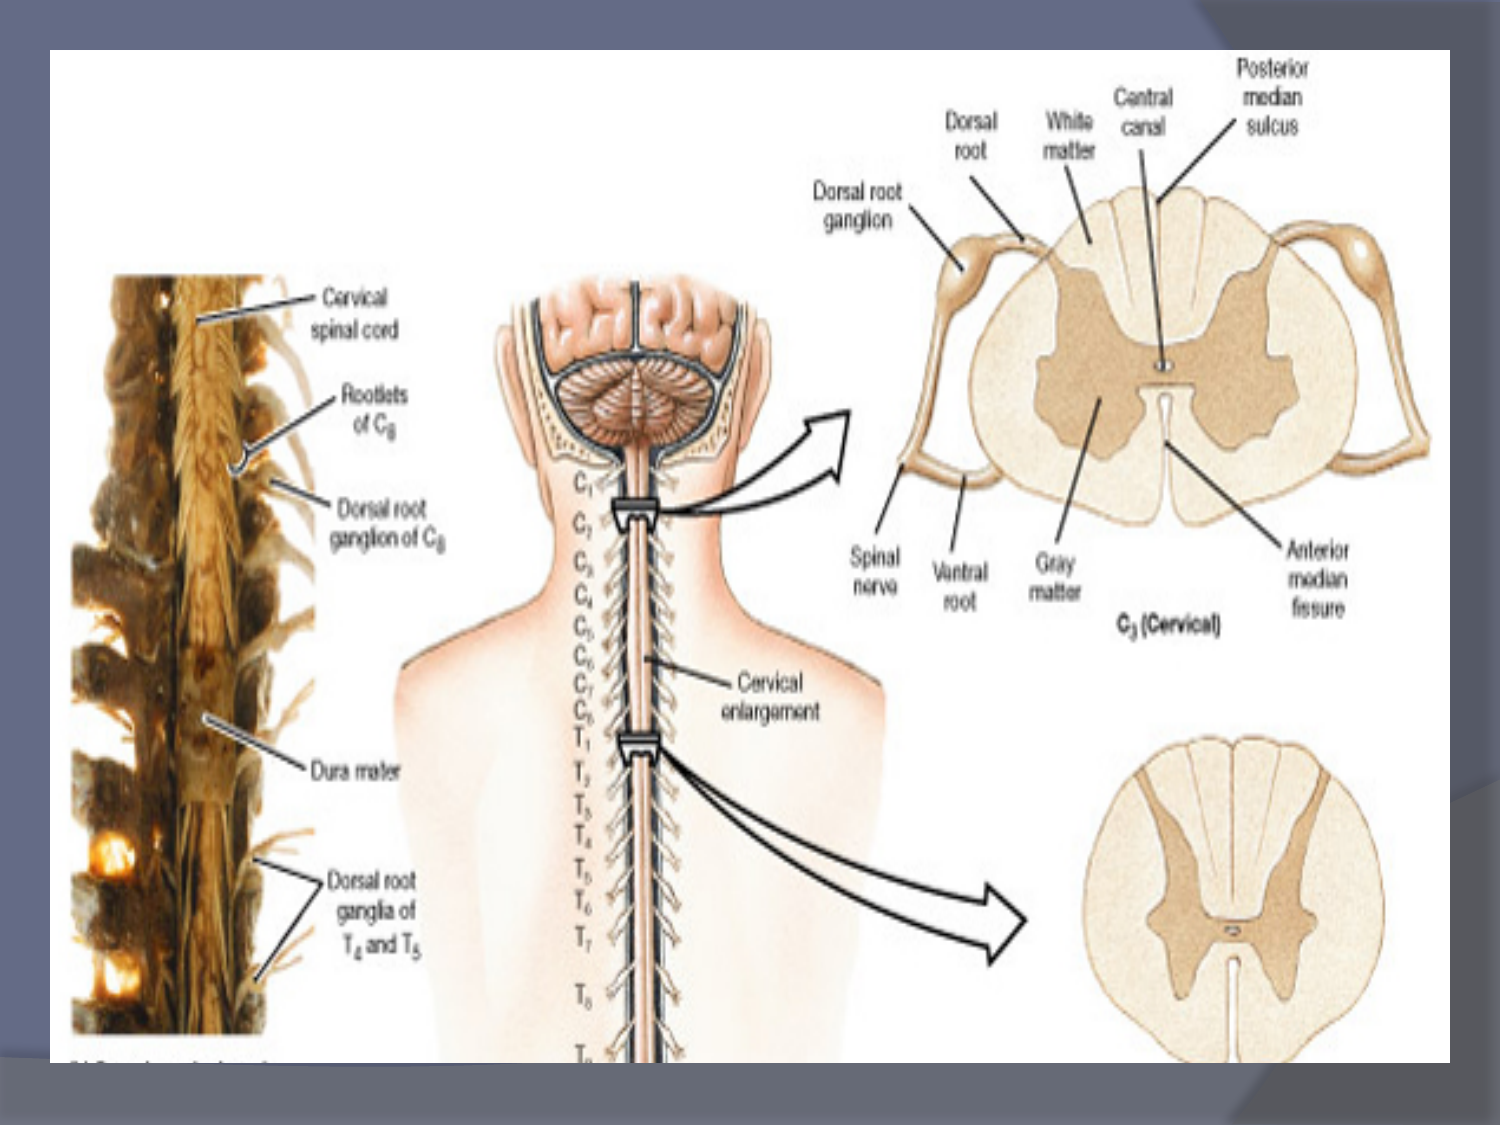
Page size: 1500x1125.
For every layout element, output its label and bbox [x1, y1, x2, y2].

picture [49, 49, 1451, 1063]
